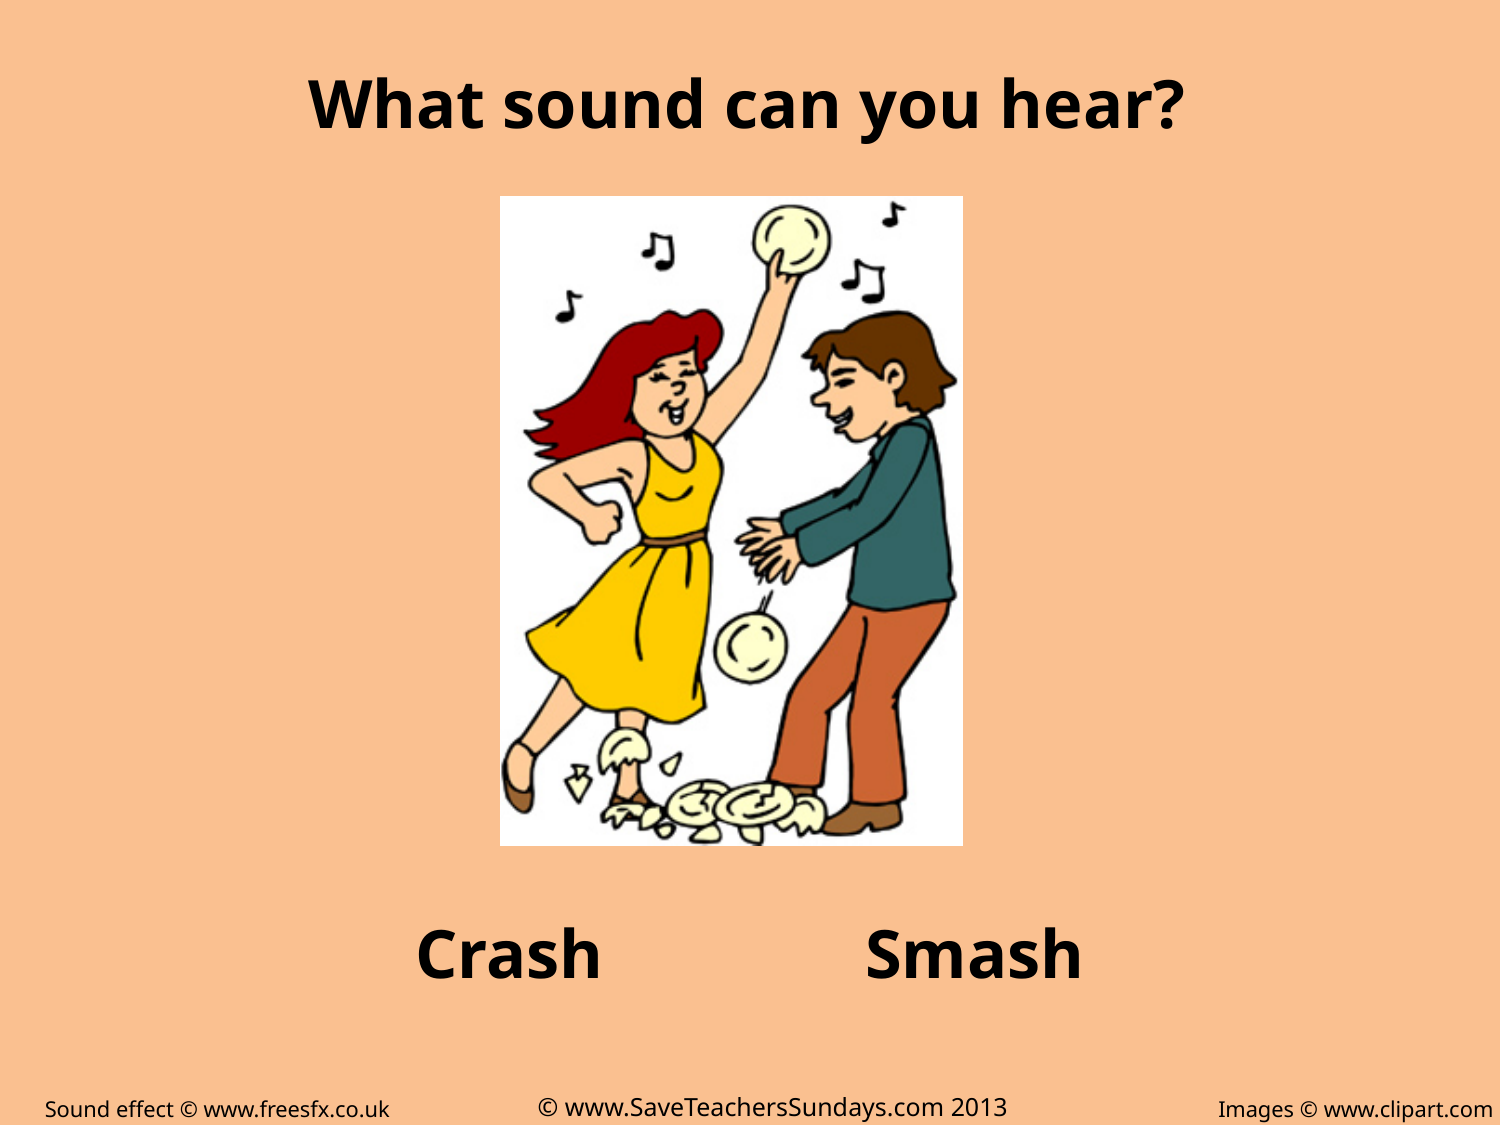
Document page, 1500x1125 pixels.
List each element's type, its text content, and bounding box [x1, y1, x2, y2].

text_box What sound can you hear? [49, 30, 1444, 173]
picture [500, 196, 964, 847]
text_box Crash Smash [53, 881, 1447, 1024]
text_box © www.SaveTeachersSundays.com 2013 [522, 1084, 1024, 1125]
text_box Sound effect © www.freesfx.co.uk [29, 1087, 405, 1125]
text_box Images © www.clipart.com [1203, 1087, 1500, 1125]
